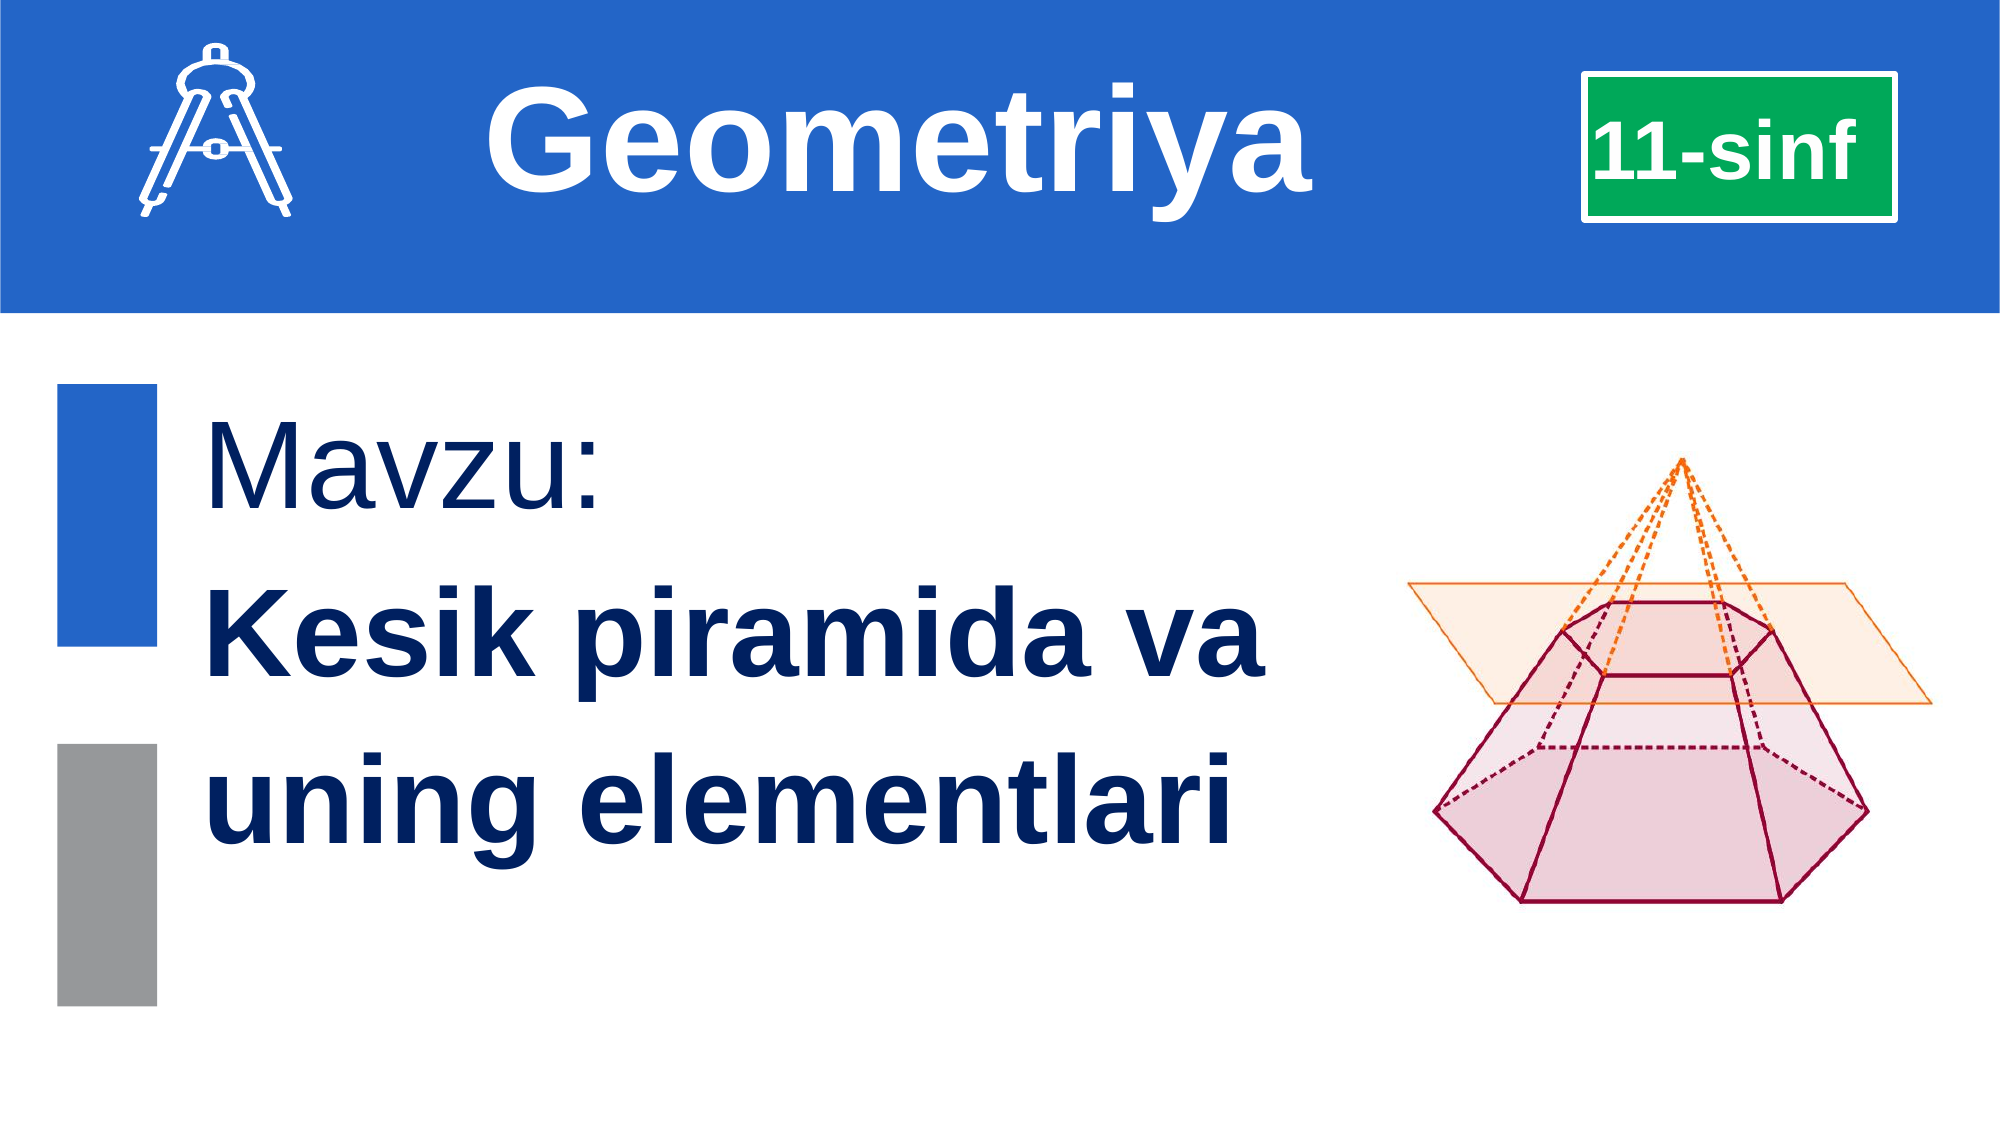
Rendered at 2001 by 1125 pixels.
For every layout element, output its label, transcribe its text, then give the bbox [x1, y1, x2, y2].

text_box [1584, 73, 1895, 220]
text_box [138, 42, 293, 217]
text_box [57, 743, 158, 1007]
picture [1396, 451, 1943, 913]
text_box Geometriya [479, 36, 1318, 222]
text_box 11-sinf [1590, 91, 1918, 197]
text_box [57, 384, 158, 647]
text_box Mavzu: Kesik piramida va uning elementlari [196, 378, 1397, 869]
text_box [0, 0, 2000, 314]
